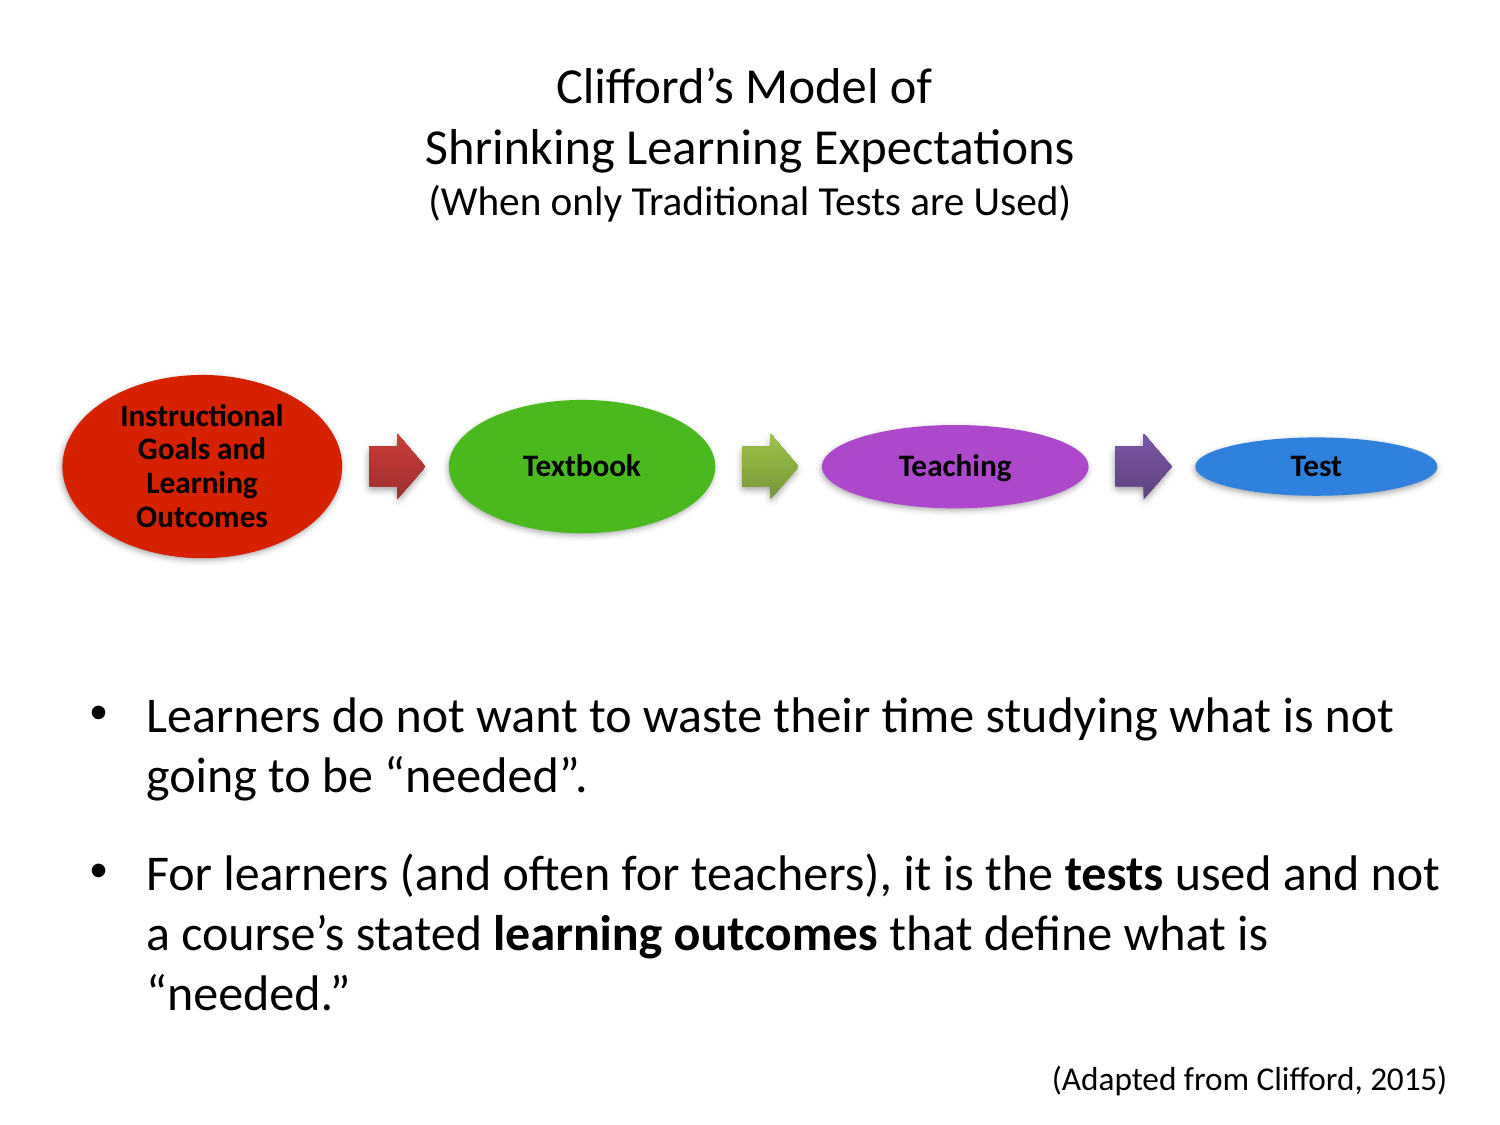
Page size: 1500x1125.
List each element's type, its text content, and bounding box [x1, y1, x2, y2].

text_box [62, 374, 1438, 559]
text_box Learners do not want to waste their time studying what is not going to be “needed”. For learners (and often for teachers), it is the tests used and not a course’s stated learning outcomes that define what is “needed.” [74, 675, 1488, 1125]
title Clifford’s Model of Shrinking Learning Expectations (When only Traditional Tests are Used) [75, 45, 1425, 233]
text_box (Adapted from Clifford, 2015) [900, 1049, 1463, 1105]
